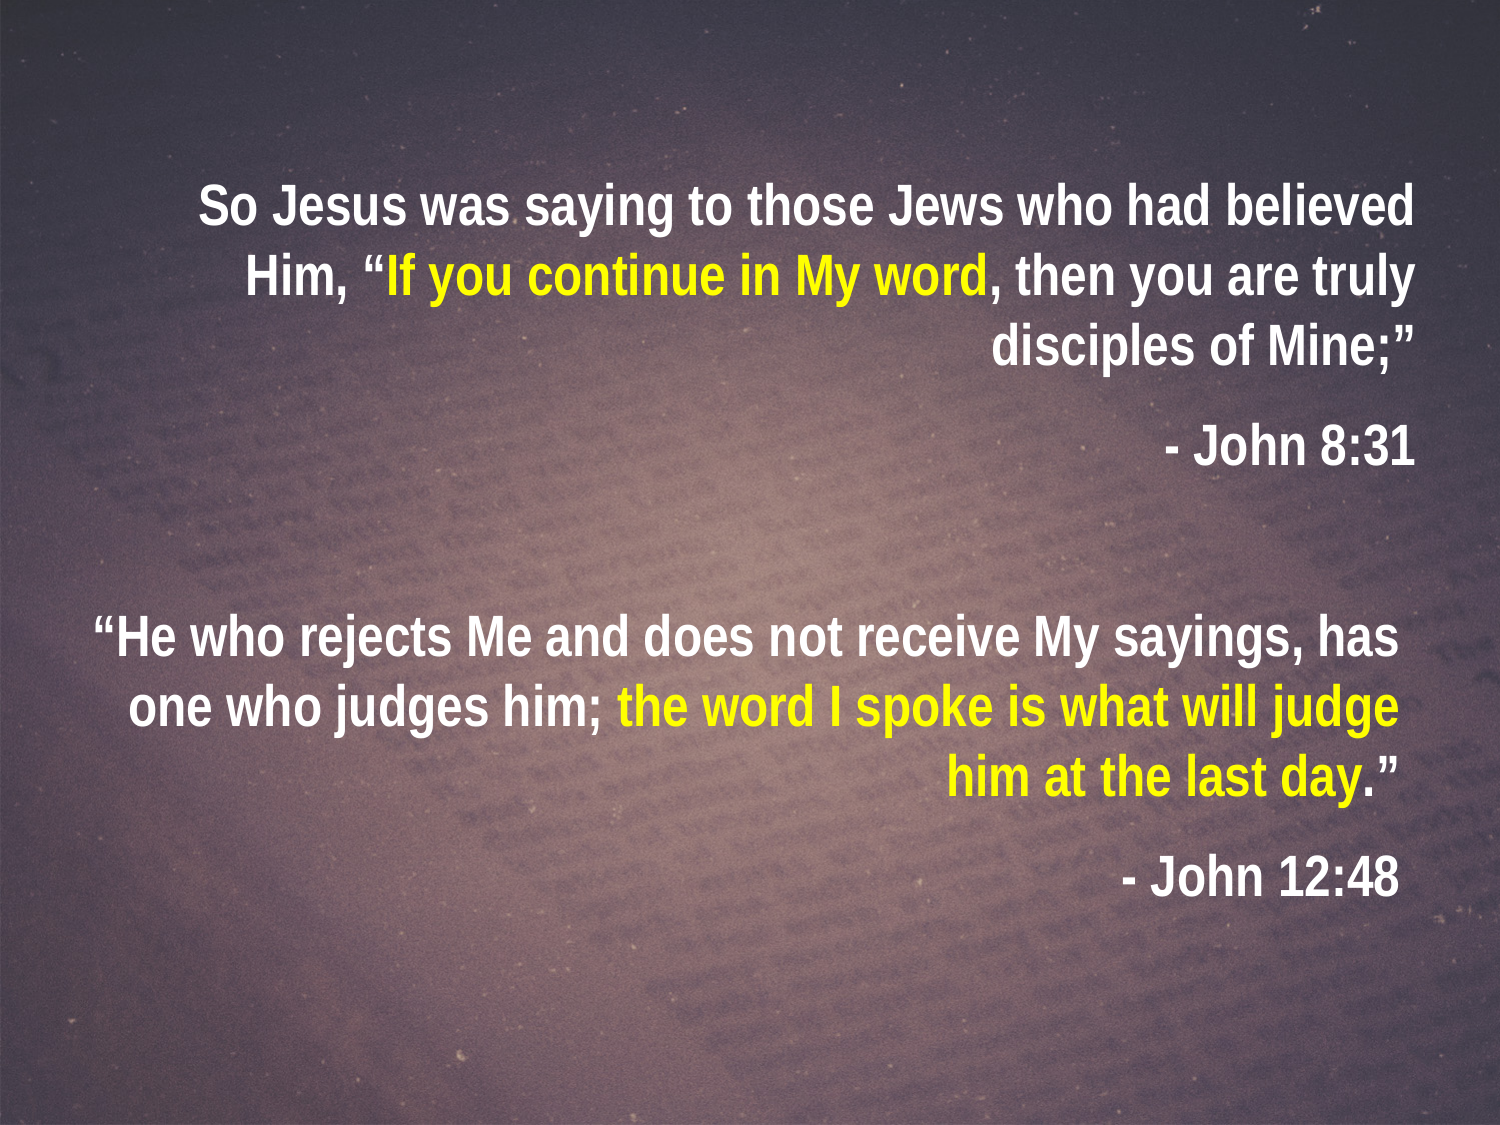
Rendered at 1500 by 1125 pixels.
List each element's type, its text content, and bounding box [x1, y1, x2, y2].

picture [0, 0, 1500, 1125]
text_box “He who rejects Me and does not receive My sayings, has one who judges him; the word I spoke is what will judge him at the last day.” - John 12:48 [60, 591, 1415, 916]
text_box So Jesus was saying to those Jews who had believed Him, “If you continue in My word, then you are truly disciples of Mine;” - John 8:31 [76, 160, 1432, 485]
